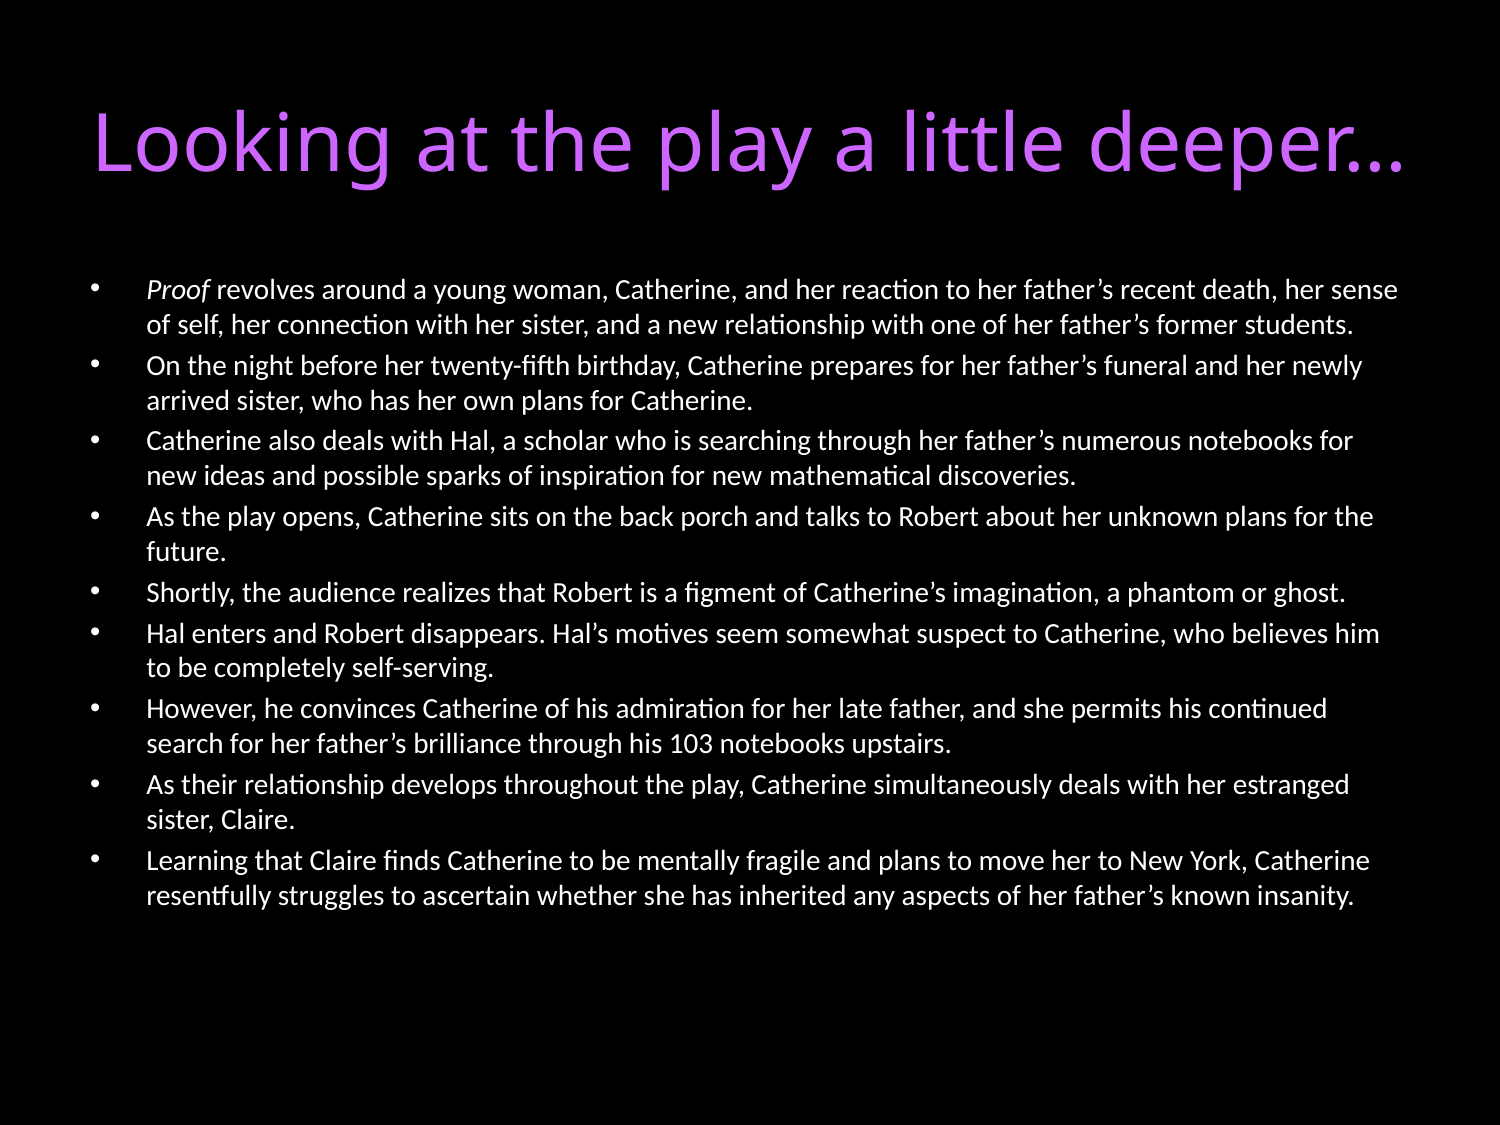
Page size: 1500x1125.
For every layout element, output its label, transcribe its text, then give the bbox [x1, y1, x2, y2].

list Proof revolves around a young woman, Catherine, and her reaction to her father’s recent death, her sense of self, her connection with her sister, and a new relationship with one of her father’s former students. On the night before her twenty-fifth birthday, Catherine prepares for her father’s funeral and her newly arrived sister, who has her own plans for Catherine. Catherine also deals with Hal, a scholar who is searching through her father’s numerous notebooks for new ideas and possible sparks of inspiration for new mathematical discoveries. As the play opens, Catherine sits on the back porch and talks to Robert about her unknown plans for the future. Shortly, the audience realizes that Robert is a figment of Catherine’s imagination, a phantom or ghost. Hal enters and Robert disappears. Hal’s motives seem somewhat suspect to Catherine, who believes him to be completely self-serving. However, he convinces Catherine of his admiration for her late father, and she permits his continued search for her father’s brilliance through his 103 notebooks upstairs. As their relationship develops throughout the play, Catherine simultaneously deals with her estranged sister, Claire. Learning that Claire finds Catherine to be mentally fragile and plans to move her to New York, Catherine resentfully struggles to ascertain whether she has inherited any aspects of her father’s known insanity. [75, 262, 1425, 1005]
title Looking at the play a little deeper… [75, 45, 1425, 233]
